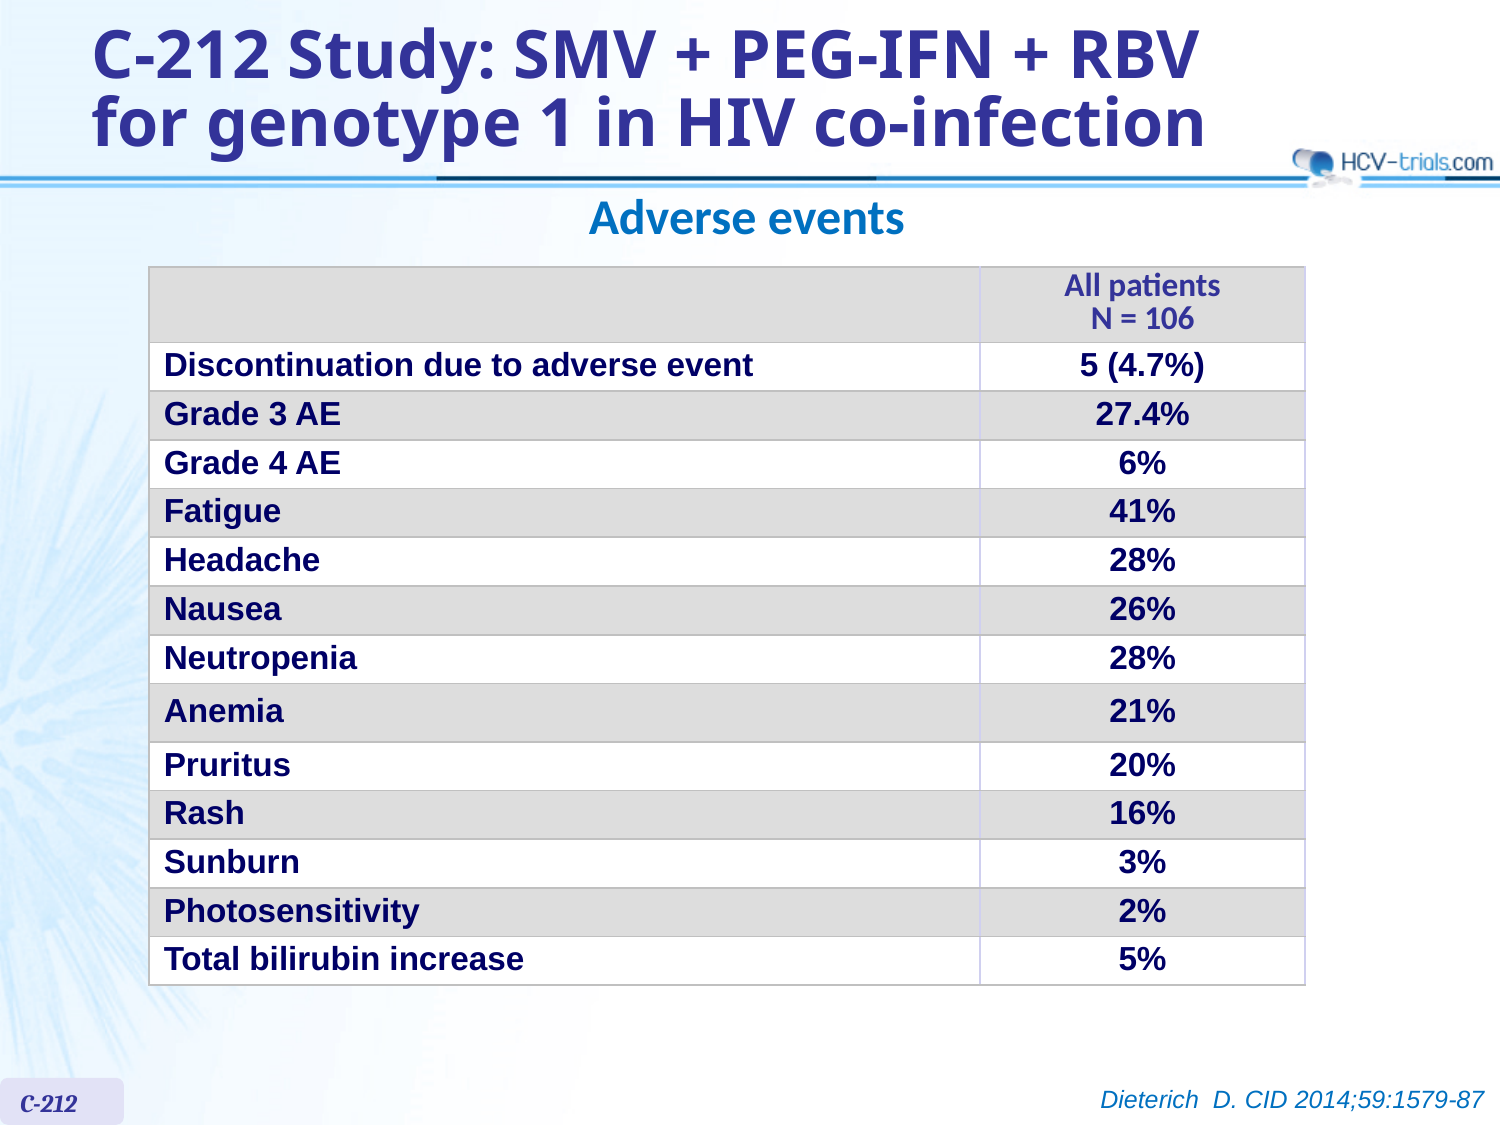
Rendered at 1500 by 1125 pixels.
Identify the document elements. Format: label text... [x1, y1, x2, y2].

table_cell Pruritus [150, 743, 979, 790]
table_cell 5 (4.7%) [981, 343, 1304, 390]
table_cell Headache [150, 538, 979, 585]
picture [0, 0, 1500, 1125]
table_cell 41% [981, 489, 1304, 536]
table_cell 20% [981, 743, 1304, 790]
table_cell 16% [981, 791, 1304, 838]
table_cell 6% [981, 441, 1304, 488]
table_header [150, 268, 979, 342]
table_cell 27.4% [981, 392, 1304, 439]
table_cell Sunburn [150, 840, 979, 887]
table_cell Rash [150, 791, 979, 838]
table_cell 5% [981, 937, 1304, 984]
table_cell Anemia [150, 684, 979, 741]
table_cell 28% [981, 636, 1304, 683]
text_box Dieterich D. CID 2014;59:1579-87 [1021, 1075, 1500, 1121]
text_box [0, 1077, 125, 1125]
text_box Adverse events [159, 205, 1335, 252]
table_cell Total bilirubin increase [150, 937, 979, 984]
table_cell 21% [981, 684, 1304, 741]
table_cell 26% [981, 587, 1304, 634]
table_cell Fatigue [150, 489, 979, 536]
title C-212 Study: SMV + PEG-IFN + RBV for genotype 1 in HIV co-infection [76, 12, 1448, 173]
table_cell Grade 4 AE [150, 441, 979, 488]
table_cell 3% [981, 840, 1304, 887]
table_header All patients N = 106 [981, 268, 1304, 342]
table_cell Photosensitivity [150, 889, 979, 936]
table_cell Neutropenia [150, 636, 979, 683]
table_cell Nausea [150, 587, 979, 634]
table_cell 28% [981, 538, 1304, 585]
table_cell Grade 3 AE [150, 392, 979, 439]
table_cell Discontinuation due to adverse event [150, 343, 979, 390]
table_cell 2% [981, 889, 1304, 936]
